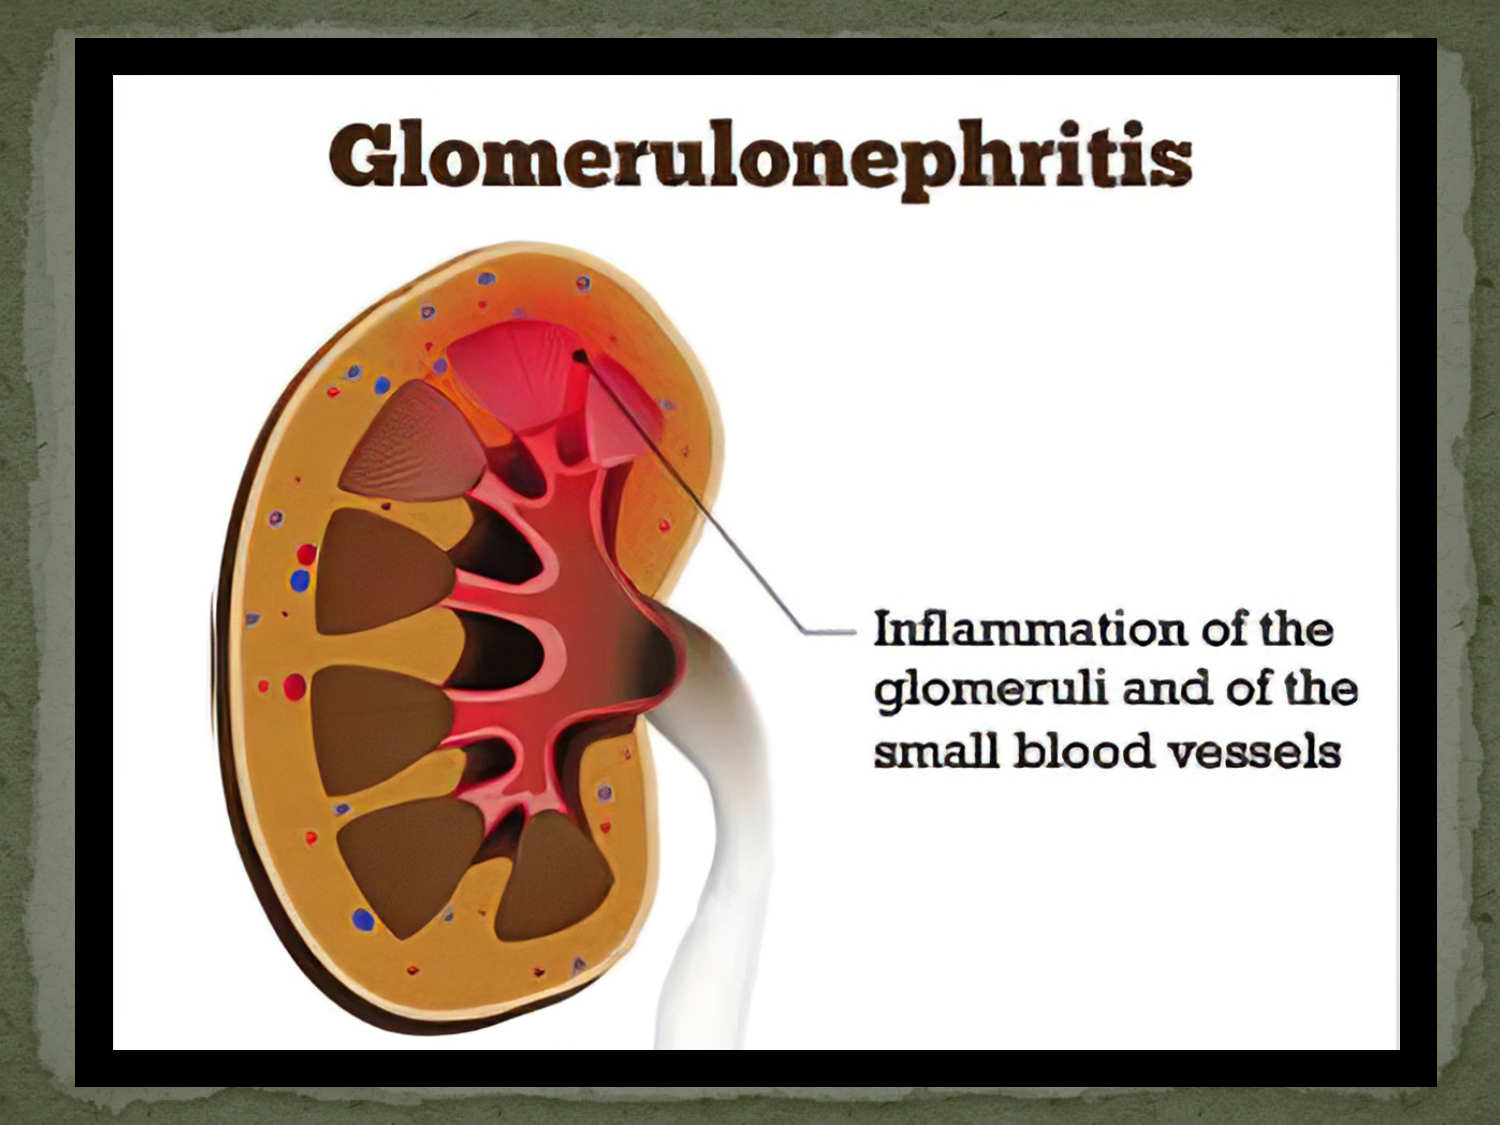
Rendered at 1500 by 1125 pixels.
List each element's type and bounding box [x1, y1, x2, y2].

picture [113, 75, 1402, 1050]
